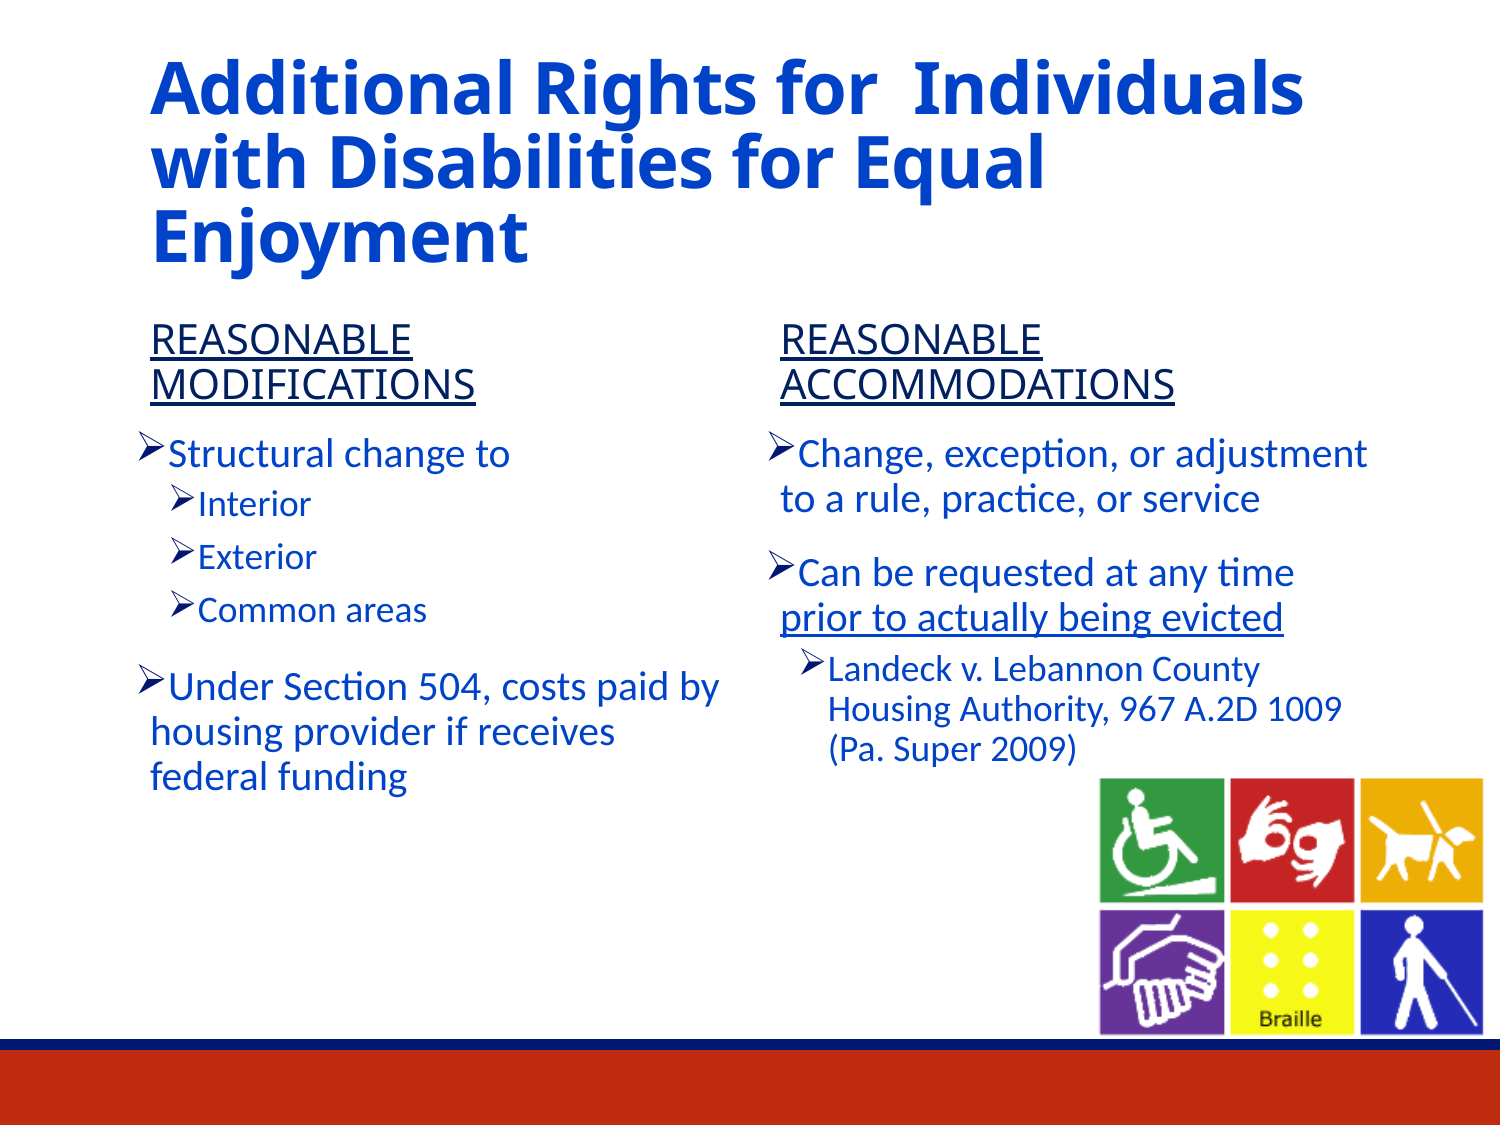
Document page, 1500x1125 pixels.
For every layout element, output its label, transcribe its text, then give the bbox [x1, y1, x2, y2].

list Reasonable Modifications [135, 302, 743, 423]
list Reasonable Accommodations [765, 302, 1373, 423]
picture [1096, 774, 1489, 1040]
title Additional Rights for Individuals with Disabilities for Equal Enjoyment [135, 47, 1373, 285]
list Change, exception, or adjustment to a rule, practice, or service Can be requested at any time prior to actually being evicted Landeck v. Lebannon County Housing Authority, 967 A.2D 1009 (Pa. Super 2009) [765, 423, 1373, 963]
list Structural change to Interior Exterior Common areas Under Section 504, costs paid by housing provider if receives federal funding [135, 423, 743, 963]
